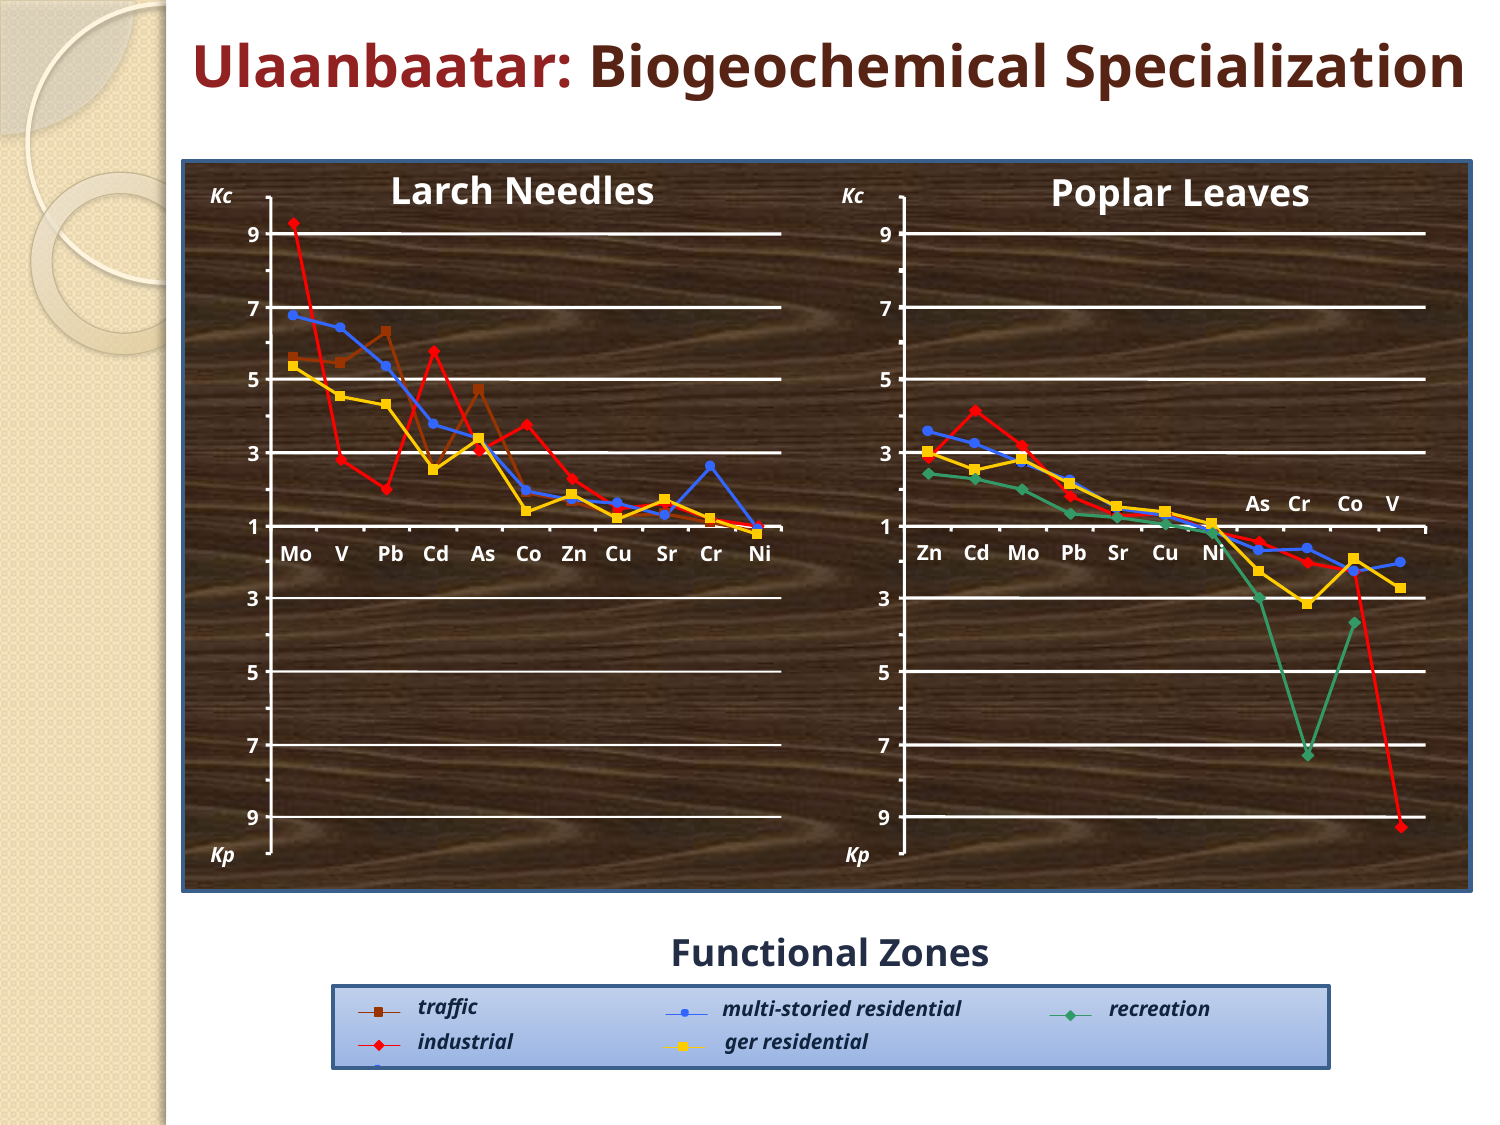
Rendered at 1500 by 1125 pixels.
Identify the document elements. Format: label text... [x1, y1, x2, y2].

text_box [182, 160, 1471, 892]
text_box Functional Zones [670, 928, 991, 974]
title Ulaanbaatar: Biogeochemical Specialization [159, 11, 1500, 116]
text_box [332, 985, 1330, 1078]
